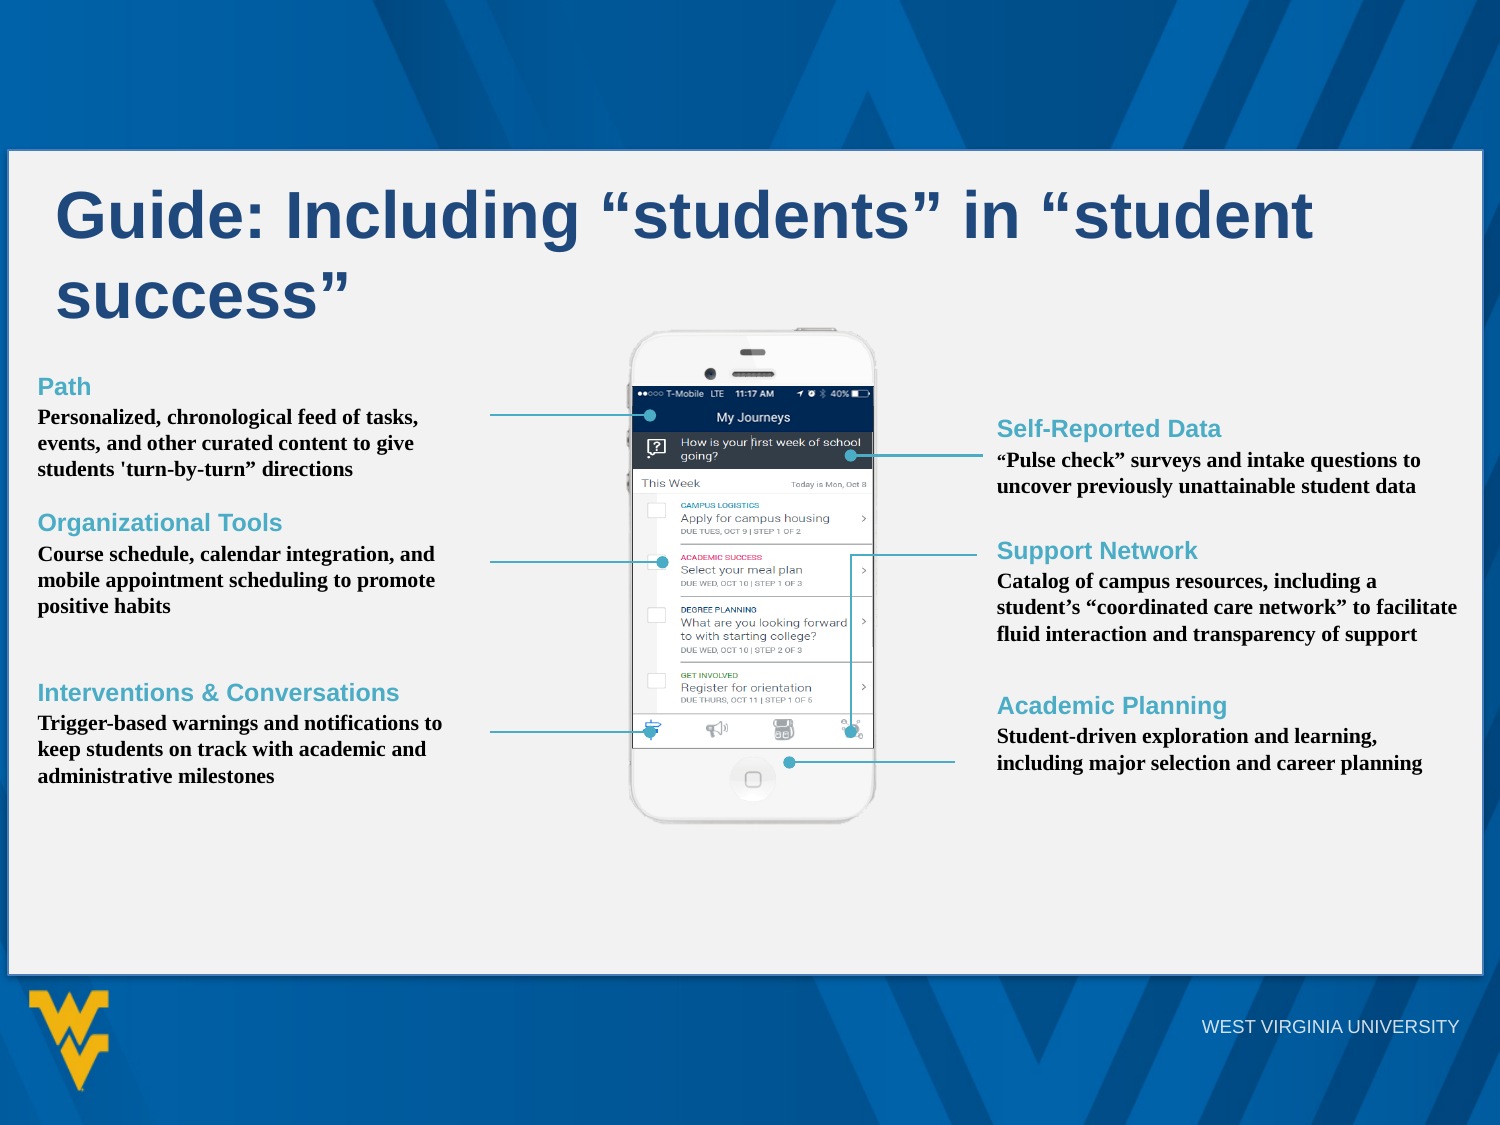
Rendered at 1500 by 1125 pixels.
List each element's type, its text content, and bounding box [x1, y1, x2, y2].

text_box Academic Planning Student-driven exploration and learning, including major selection and career planning [996, 689, 1463, 775]
text_box Support Network Catalog of campus resources, including a student’s “coordinated care network” to facilitate fluid interaction and transparency of support [996, 534, 1463, 646]
text_box Guide: Including “students” in “student success” [41, 164, 1463, 226]
text_box Self-Reported Data “Pulse check” surveys and intake questions to uncover previously unattainable student data [996, 412, 1463, 498]
text_box Interventions & Conversations Trigger-based warnings and notifications to keep students on track with academic and administrative milestones [37, 676, 475, 788]
text_box Organizational Tools Course schedule, calendar integration, and mobile appointment scheduling to promote positive habits [37, 506, 475, 618]
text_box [605, 322, 899, 835]
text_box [849, 555, 978, 733]
text_box Path Personalized, chronological feed of tasks, events, and other curated content to give students 'turn-by-turn” directions [37, 369, 475, 482]
text_box [7, 149, 1484, 976]
picture [0, 0, 1500, 1125]
